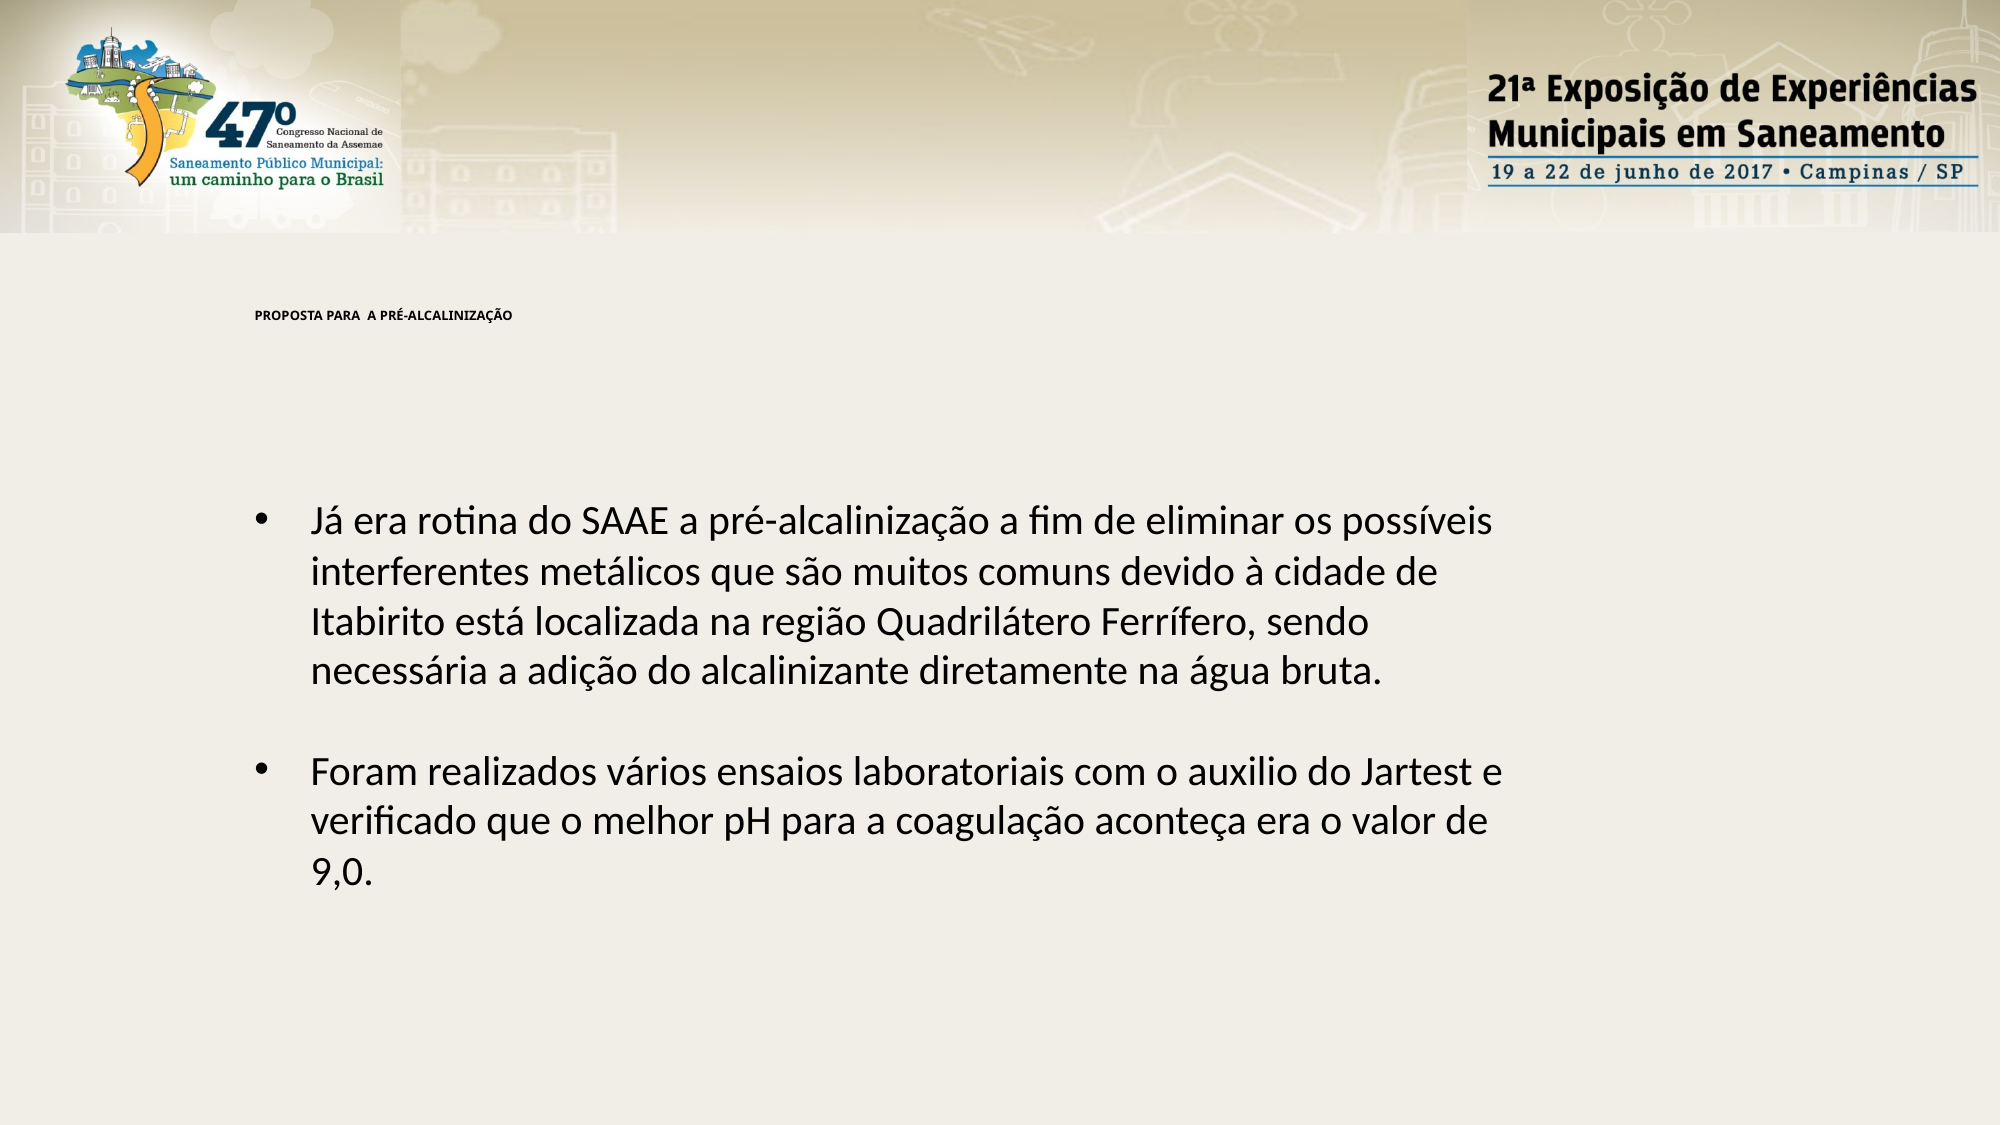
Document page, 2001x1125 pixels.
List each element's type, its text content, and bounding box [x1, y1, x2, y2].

text_box Já era rotina do SAAE a pré-alcalinização a fim de eliminar os possíveis interferentes metálicos que são muitos comuns devido à cidade de Itabirito está localizada na região Quadrilátero Ferrífero, sendo necessária a adição do alcalinizante diretamente na água bruta. Foram realizados vários ensaios laboratoriais com o auxilio do Jartest e verificado que o melhor pH para a coagulação aconteça era o valor de 9,0. [239, 385, 1561, 1125]
title PROPOSTA PARA A PRÉ-ALCALINIZAÇÃO [239, 301, 1740, 386]
picture [0, 0, 2000, 233]
